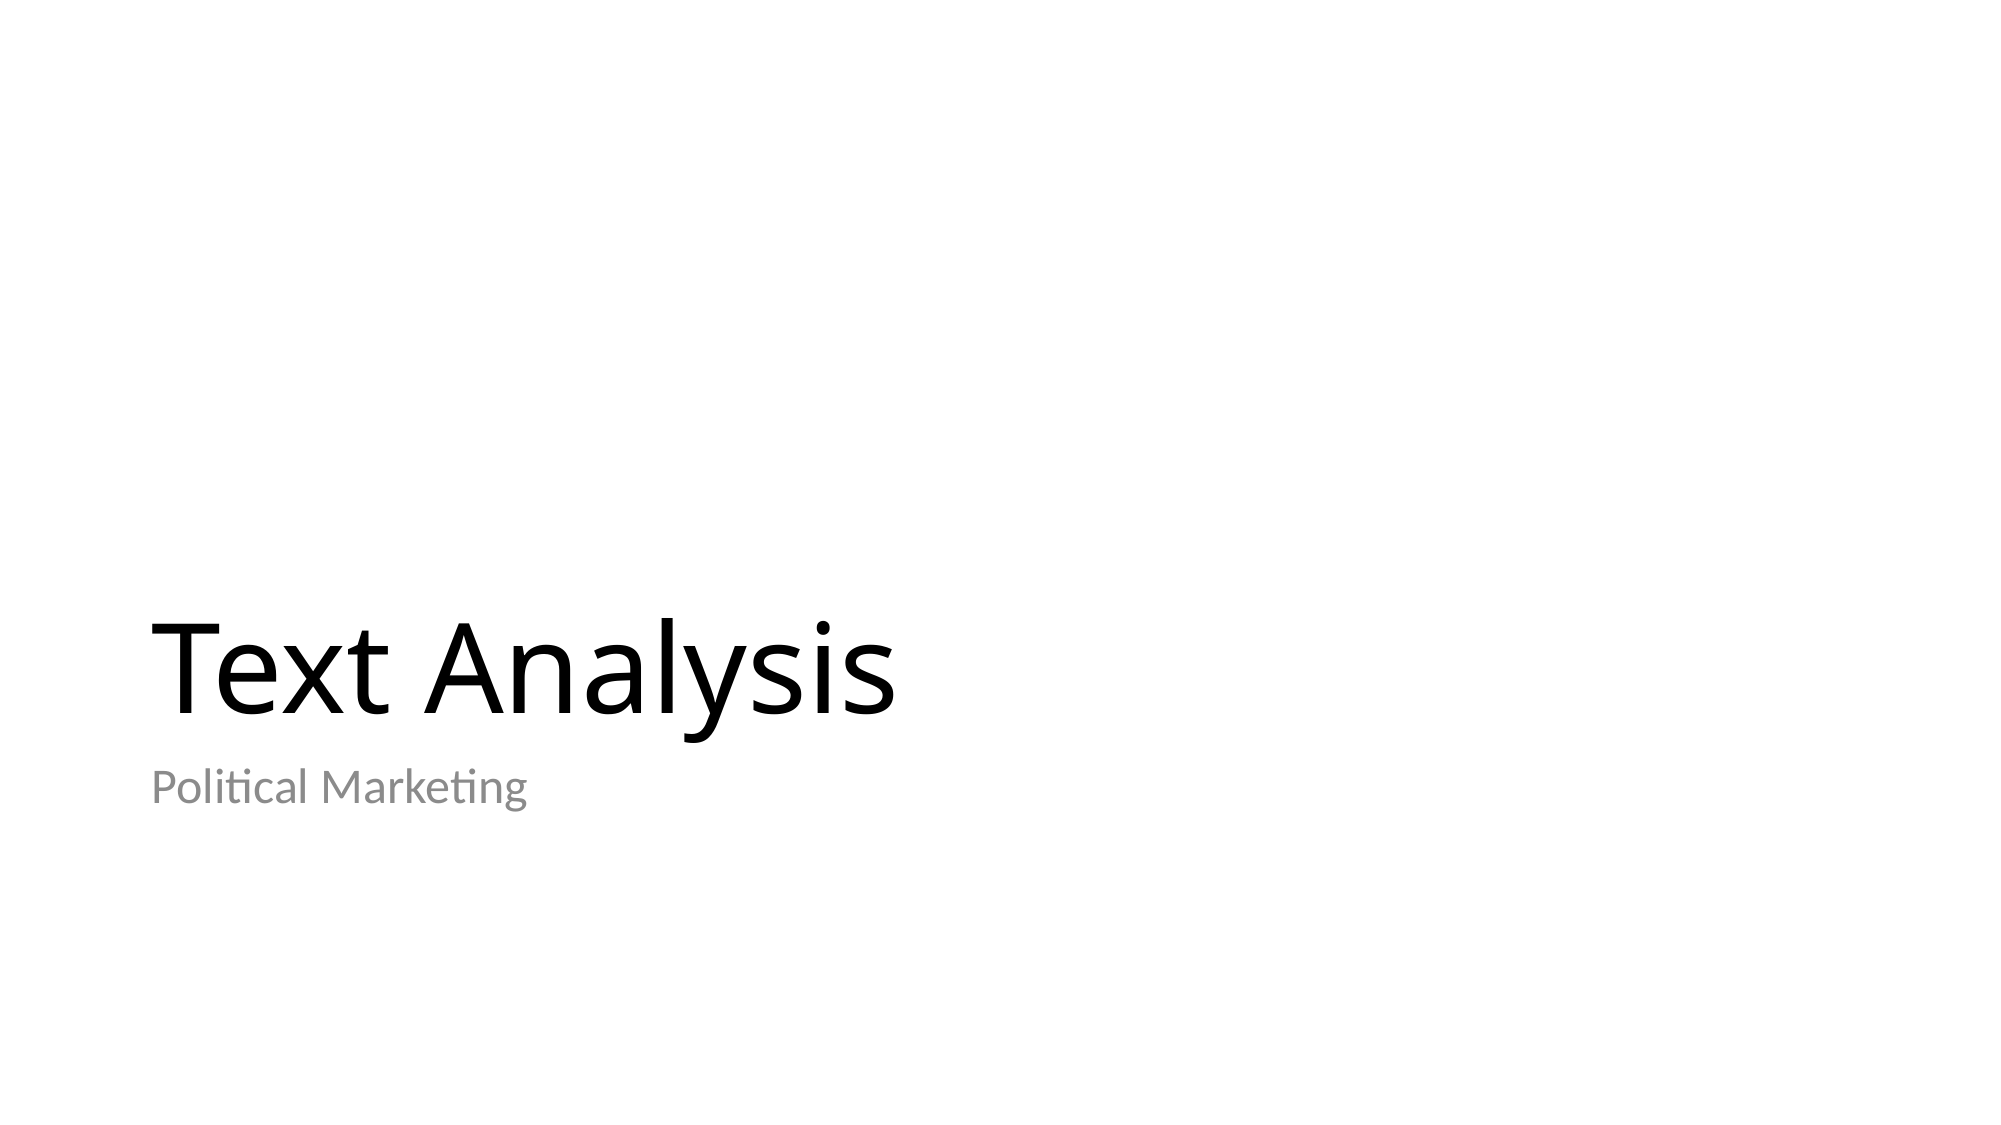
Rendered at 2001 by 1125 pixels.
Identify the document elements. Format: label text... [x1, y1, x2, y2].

title Text Analysis [136, 280, 1862, 749]
list Political Marketing [136, 752, 1862, 999]
